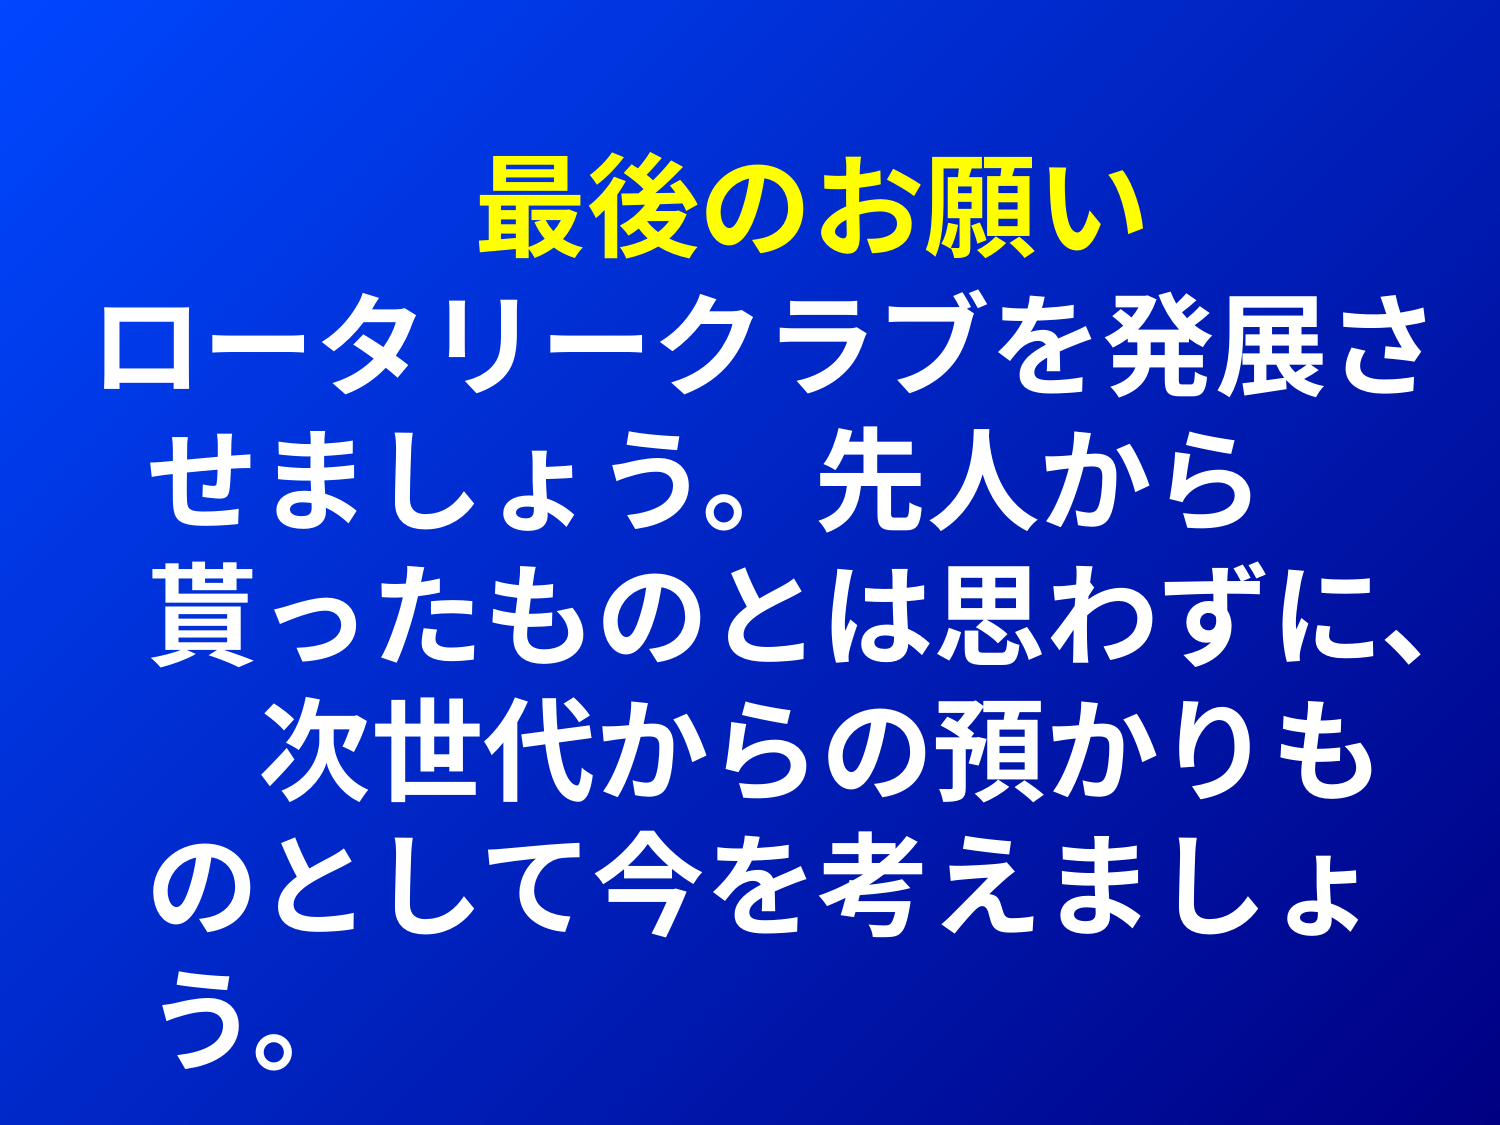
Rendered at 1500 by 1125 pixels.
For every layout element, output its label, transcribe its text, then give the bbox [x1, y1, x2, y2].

title 最後のお願い [142, 141, 1483, 267]
list ロータリークラブを発展させましょう。先人から貰ったものとは思わずに、 次世代からの預かりものとして今を考えましょう。 [74, 266, 1466, 1006]
